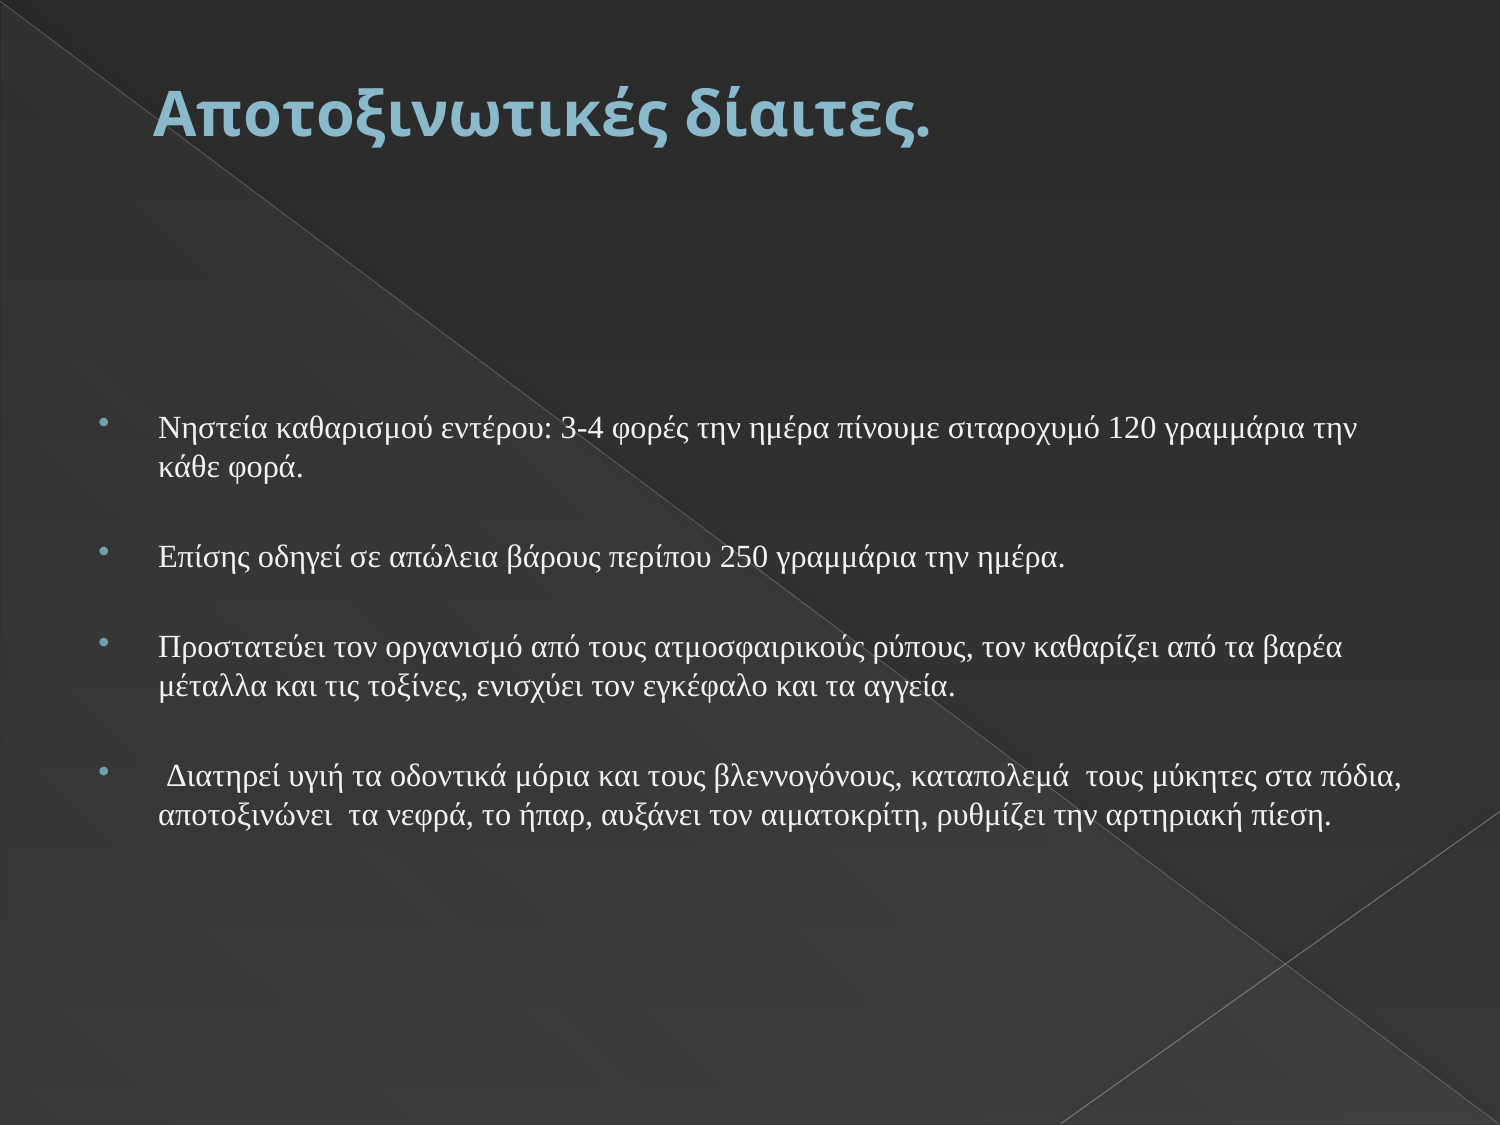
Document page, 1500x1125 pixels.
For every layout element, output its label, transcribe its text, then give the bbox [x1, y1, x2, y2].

title Αποτοξινωτικές δίαιτες. [75, 66, 1425, 233]
list Νηστεία καθαρισμού εντέρου: 3-4 φορές την ημέρα πίνουμε σιταροχυμό 120 γραμμάρια την κάθε φορά. Επίσης οδηγεί σε απώλεια βάρους περίπου 250 γραμμάρια την ημέρα. Προστατεύει τον οργανισμό από τους ατμοσφαιρικούς ρύπους, τον καθαρίζει από τα βαρέα μέταλλα και τις τοξίνες, ενισχύει τον εγκέφαλο και τα αγγεία. Διατηρεί υγιή τα οδοντικά μόρια και τους βλεννογόνους, καταπολεμά τους μύκητες στα πόδια, αποτοξινώνει τα νεφρά, το ήπαρ, αυξάνει τον αιματοκρίτη, ρυθμίζει την αρτηριακή πίεση. [75, 308, 1425, 1059]
